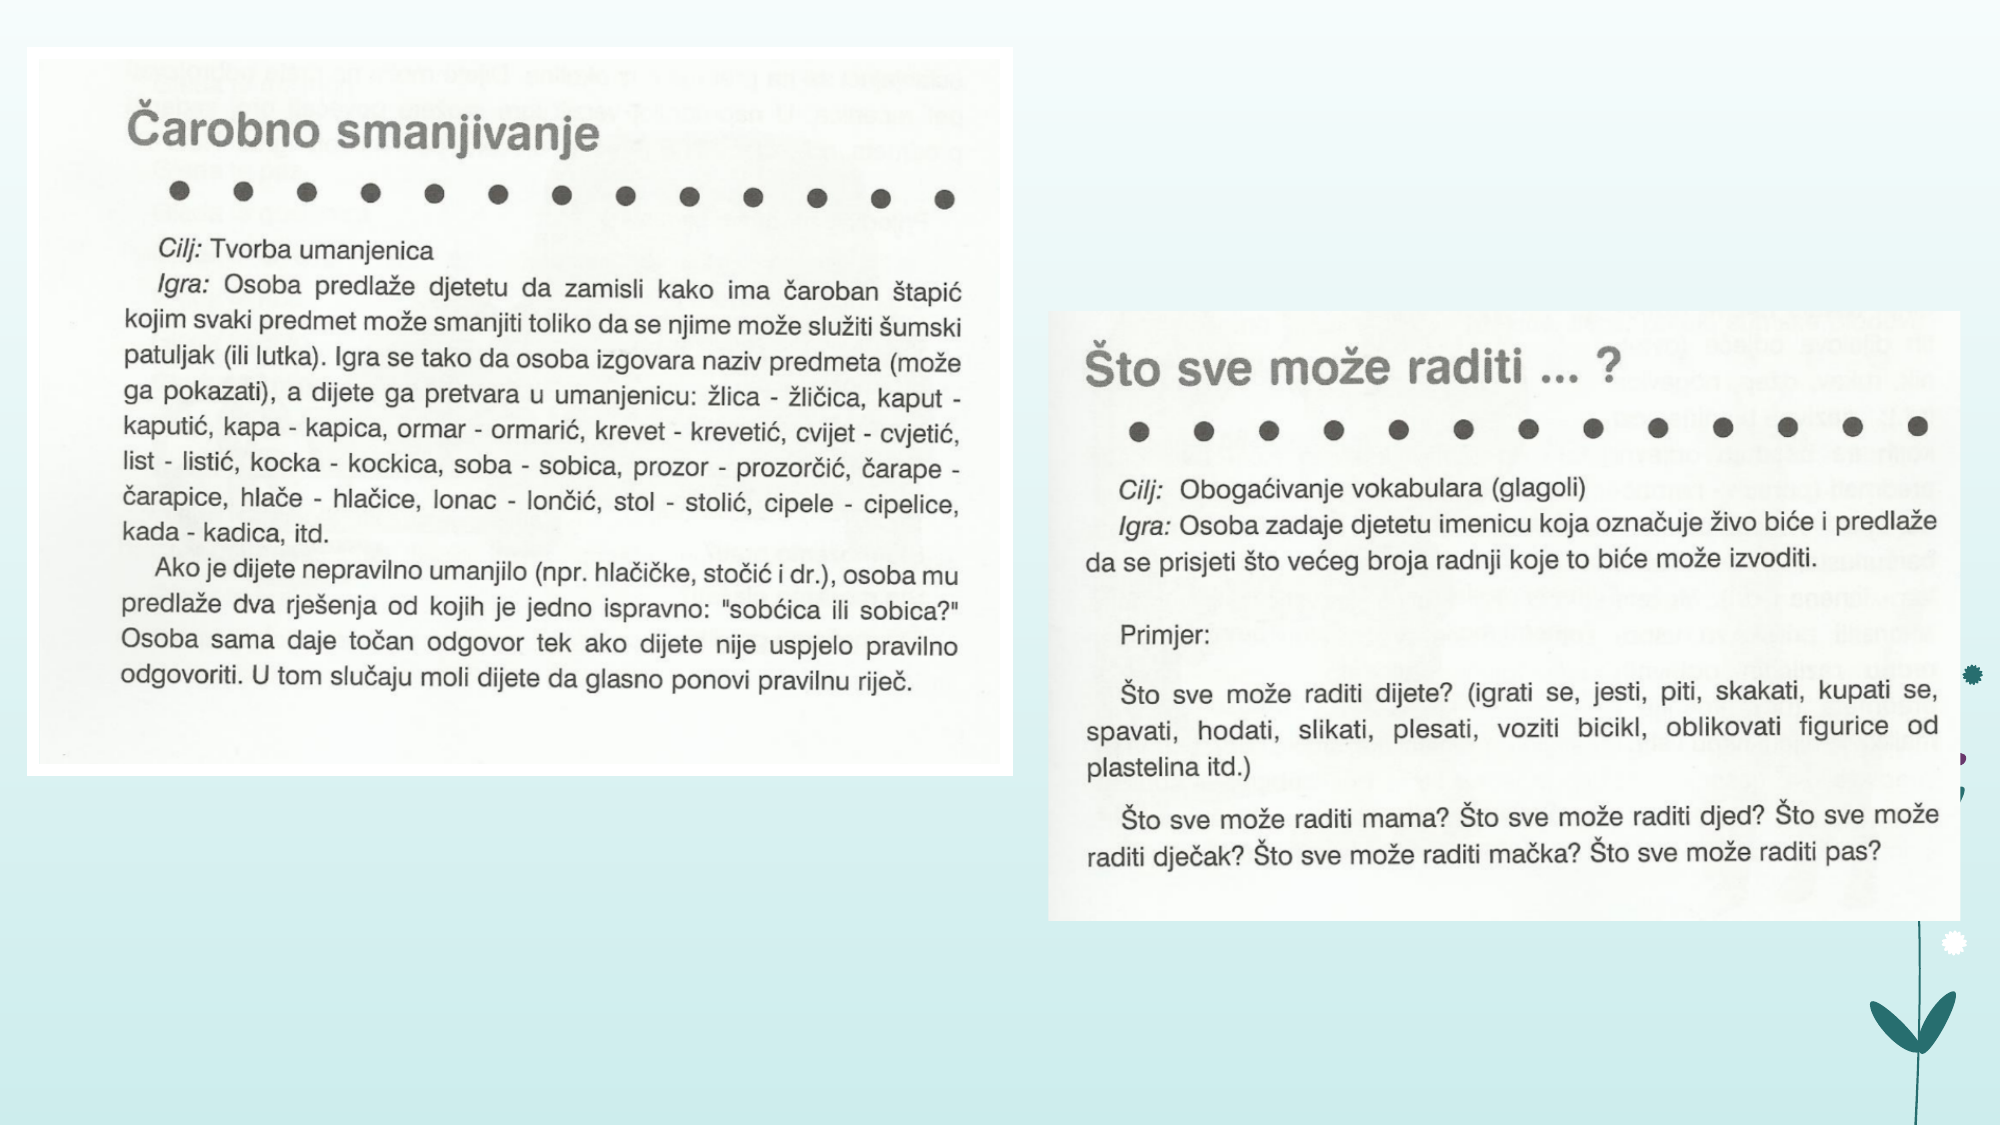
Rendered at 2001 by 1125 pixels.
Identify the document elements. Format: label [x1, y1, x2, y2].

picture [39, 59, 1001, 764]
picture [1048, 311, 1961, 921]
